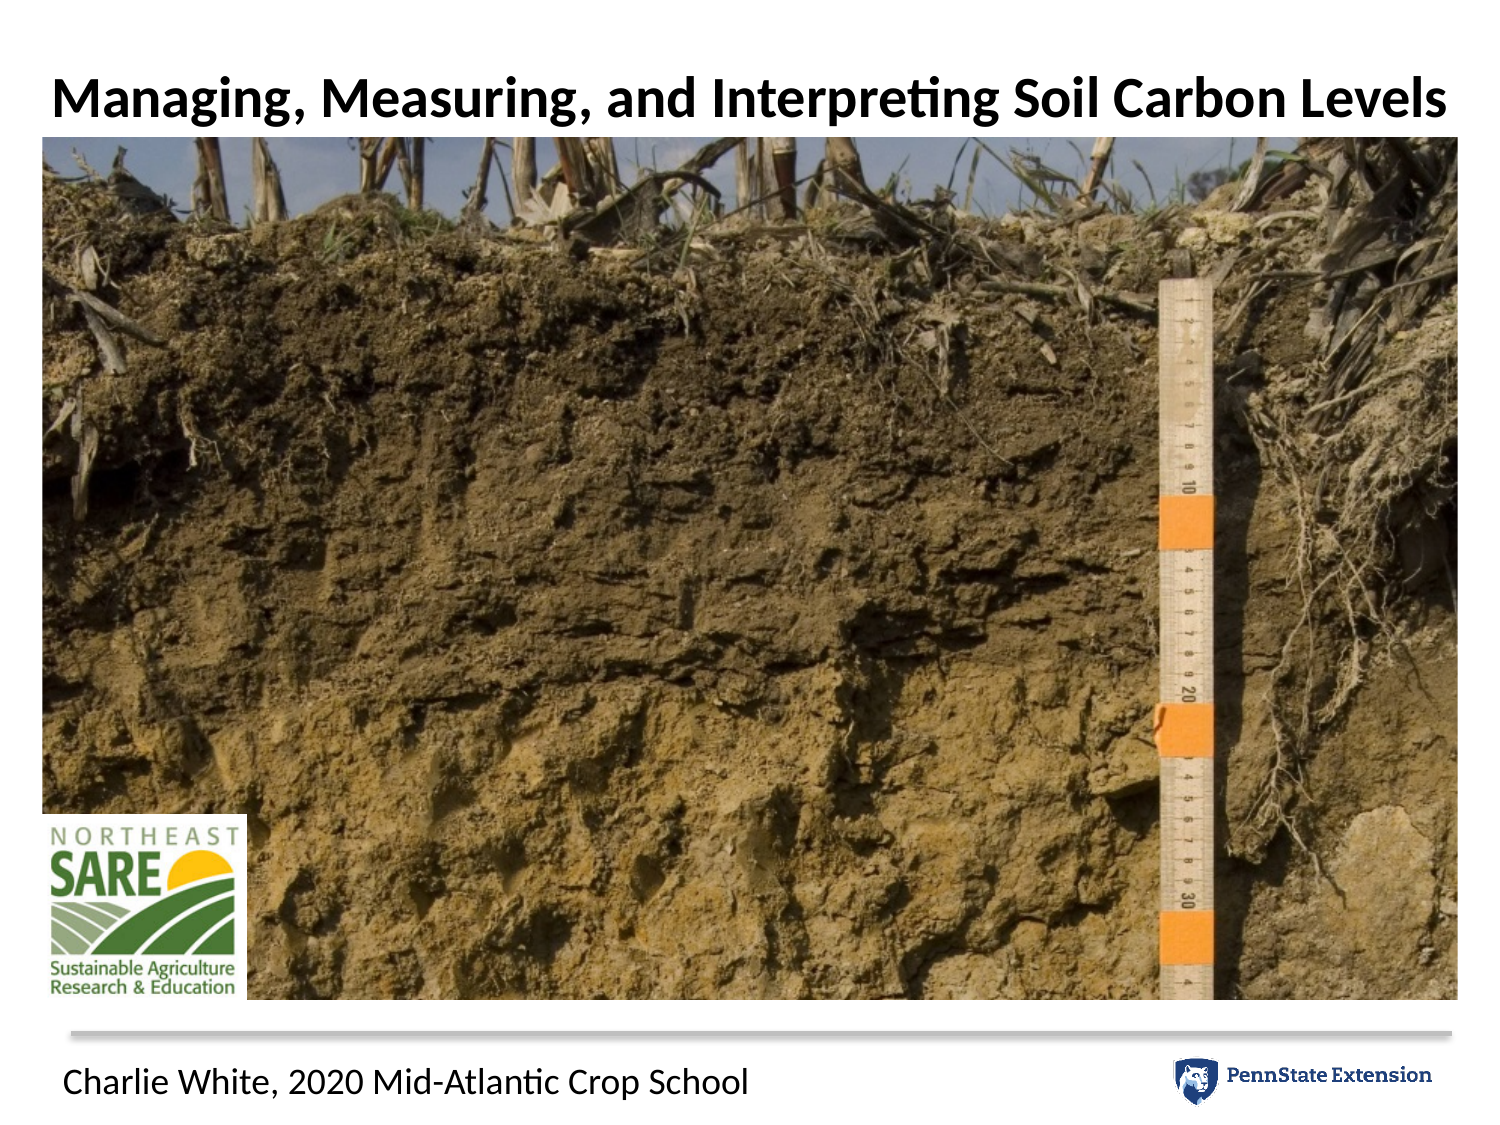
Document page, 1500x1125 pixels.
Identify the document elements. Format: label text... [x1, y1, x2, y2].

picture [38, 137, 1458, 1001]
picture [1154, 1037, 1452, 1125]
text_box Charlie White, 2020 Mid-Atlantic Crop School [48, 1049, 765, 1110]
title Managing, Measuring, and Interpreting Soil Carbon Levels [12, 0, 1488, 188]
